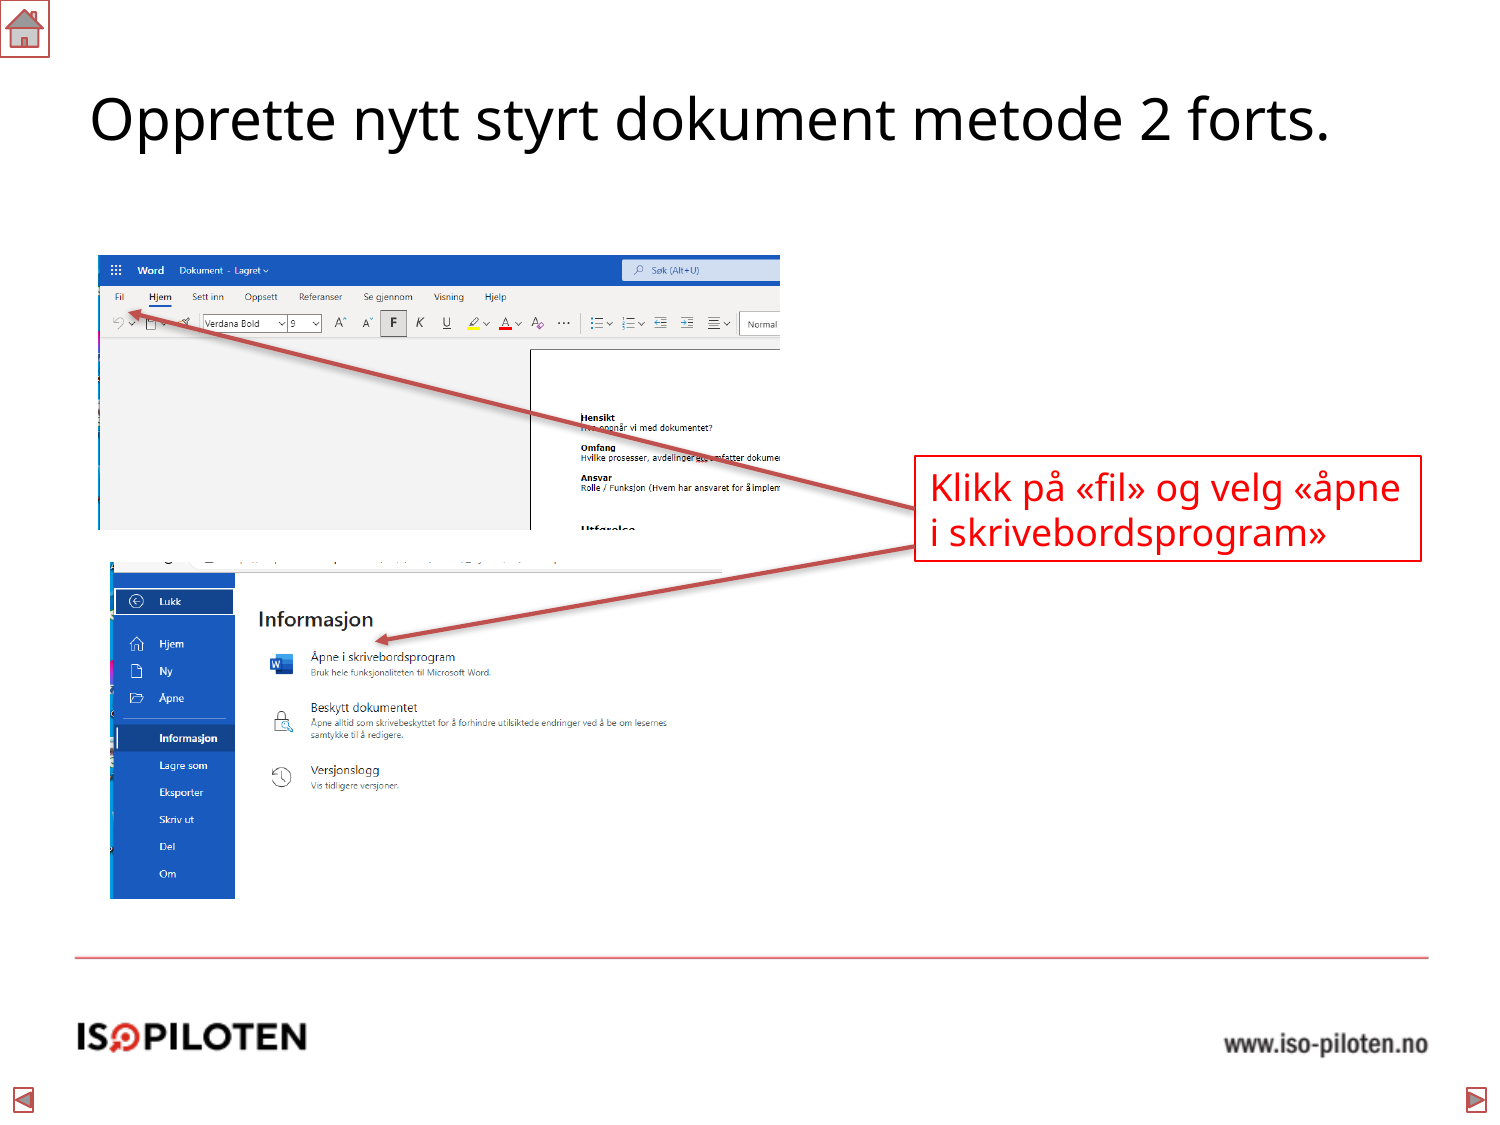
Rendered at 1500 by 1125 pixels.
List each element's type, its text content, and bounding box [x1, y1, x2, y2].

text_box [127, 311, 916, 528]
text_box Klikk på «fil» og velg «åpne i skrivebordsprogram» [914, 456, 1421, 562]
text_box [1465, 1086, 1488, 1114]
picture [110, 562, 722, 899]
picture [98, 255, 780, 530]
text_box [11, 1086, 35, 1114]
title Opprette nytt styrt dokument metode 2 forts. [75, 75, 1421, 171]
text_box [0, 0, 51, 59]
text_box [374, 545, 916, 642]
